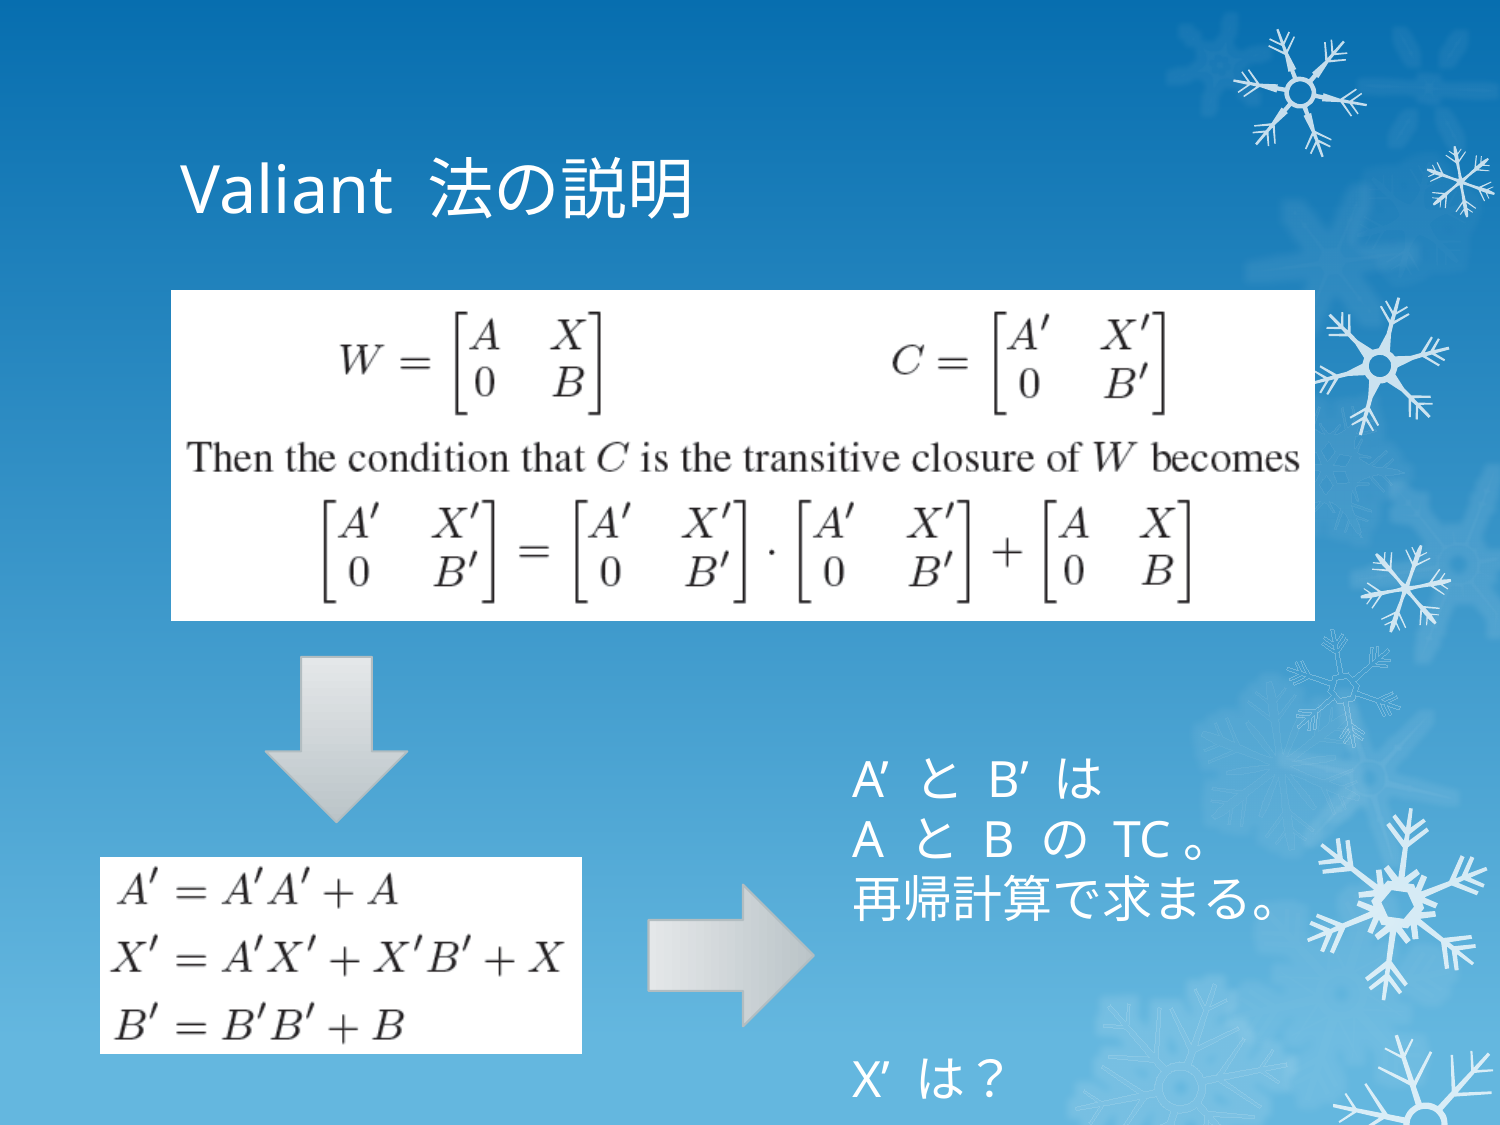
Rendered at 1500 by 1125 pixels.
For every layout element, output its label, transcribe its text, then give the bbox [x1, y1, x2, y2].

text_box [647, 883, 815, 1028]
text_box A’ と B’ は A と B の TC。 再帰計算で求まる。 X’ は？ [837, 740, 1317, 1116]
text_box [264, 655, 409, 824]
picture [170, 290, 1316, 621]
title Valiant 法の説明 [165, 110, 1335, 263]
picture [99, 857, 583, 1054]
